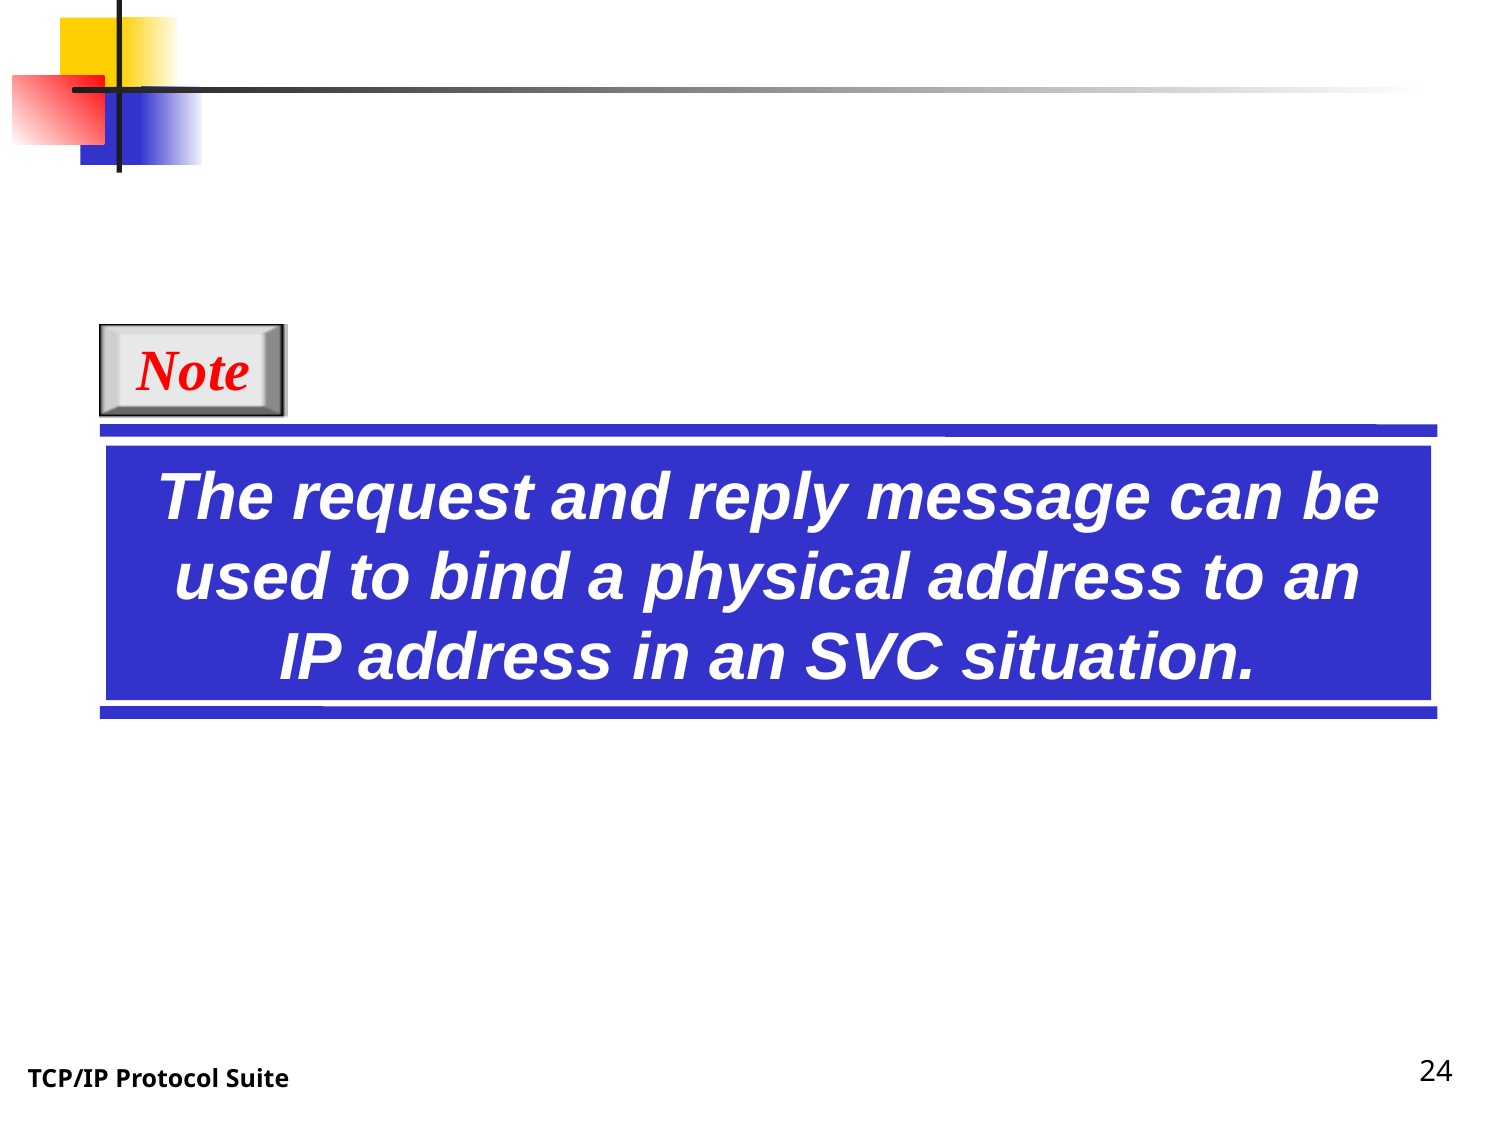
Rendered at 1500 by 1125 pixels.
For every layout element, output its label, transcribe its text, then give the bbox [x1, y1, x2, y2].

text_box [12, 75, 105, 145]
text_box [72, 87, 1423, 93]
text_box [116, 0, 122, 87]
text_box [122, 17, 177, 86]
text_box [122, 93, 141, 165]
text_box [60, 17, 116, 86]
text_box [99, 324, 288, 418]
text_box The request and reply message can be used to bind a physical address to an IP address in an SVC situation. [106, 445, 1432, 701]
text_box [141, 93, 202, 165]
slide_number 24 [1155, 1024, 1468, 1100]
footer TCP/IP Protocol Suite [12, 1025, 488, 1100]
text_box [80, 93, 116, 165]
text_box [116, 93, 122, 173]
